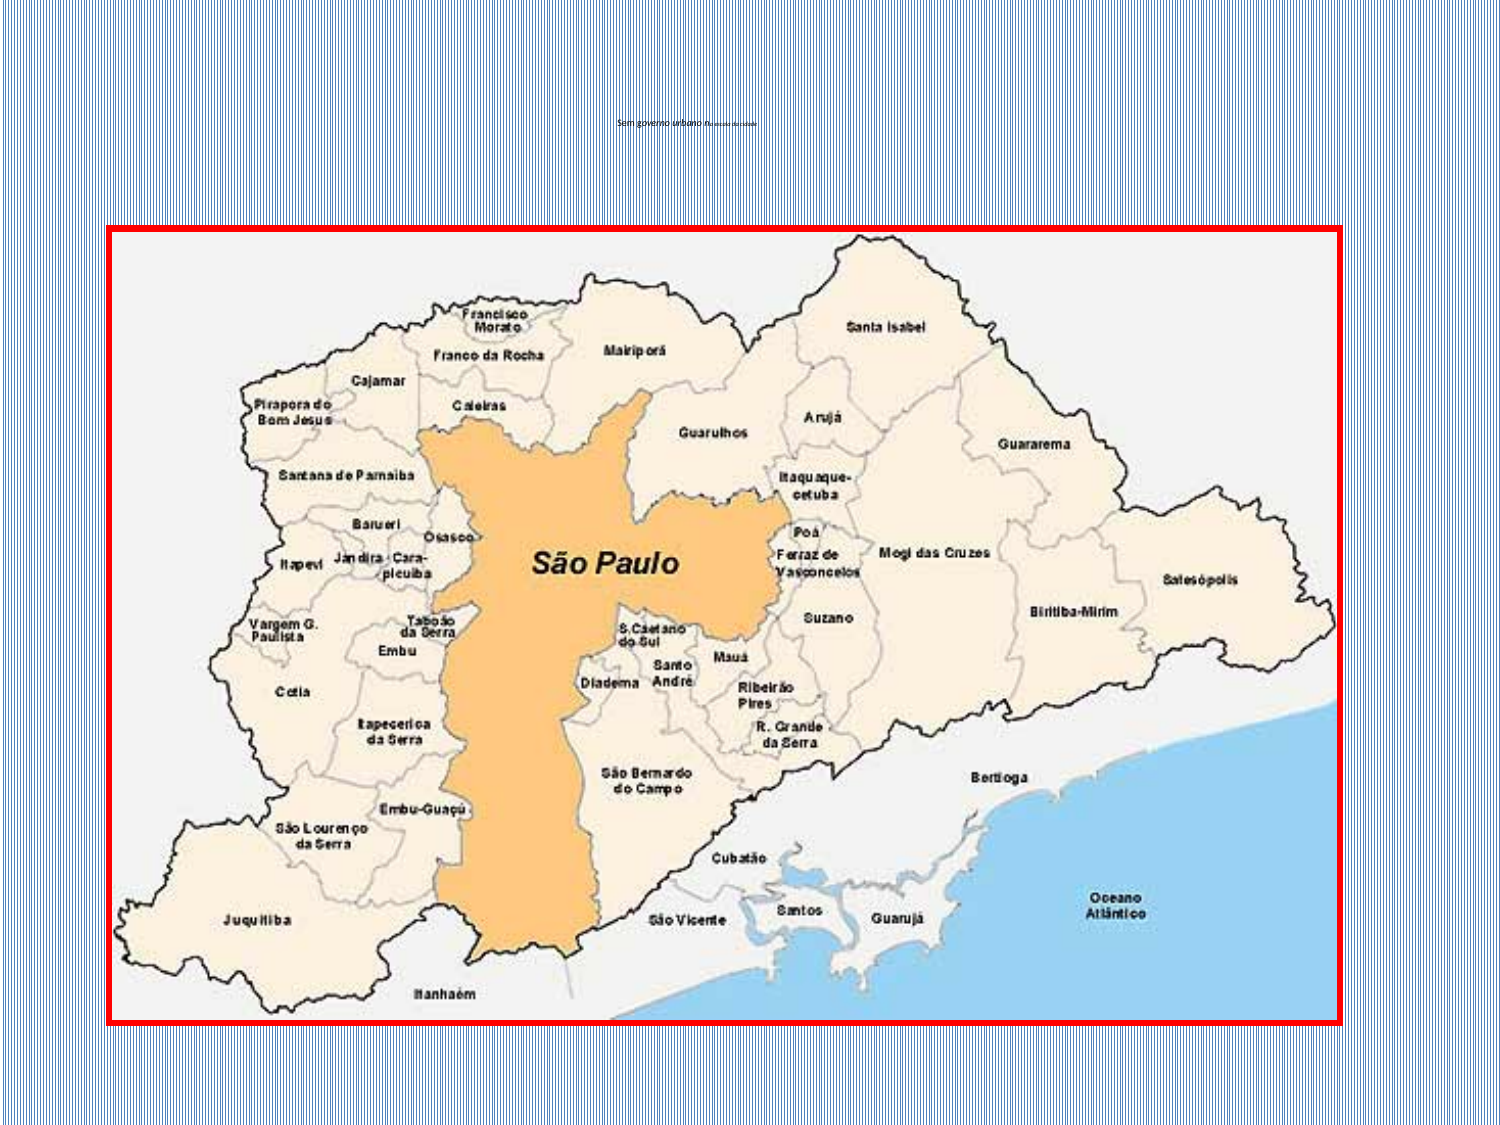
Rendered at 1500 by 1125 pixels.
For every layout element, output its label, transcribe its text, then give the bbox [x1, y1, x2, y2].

title Sem governo urbano na escala da cidade [75, 54, 1300, 138]
picture [111, 231, 1338, 1021]
